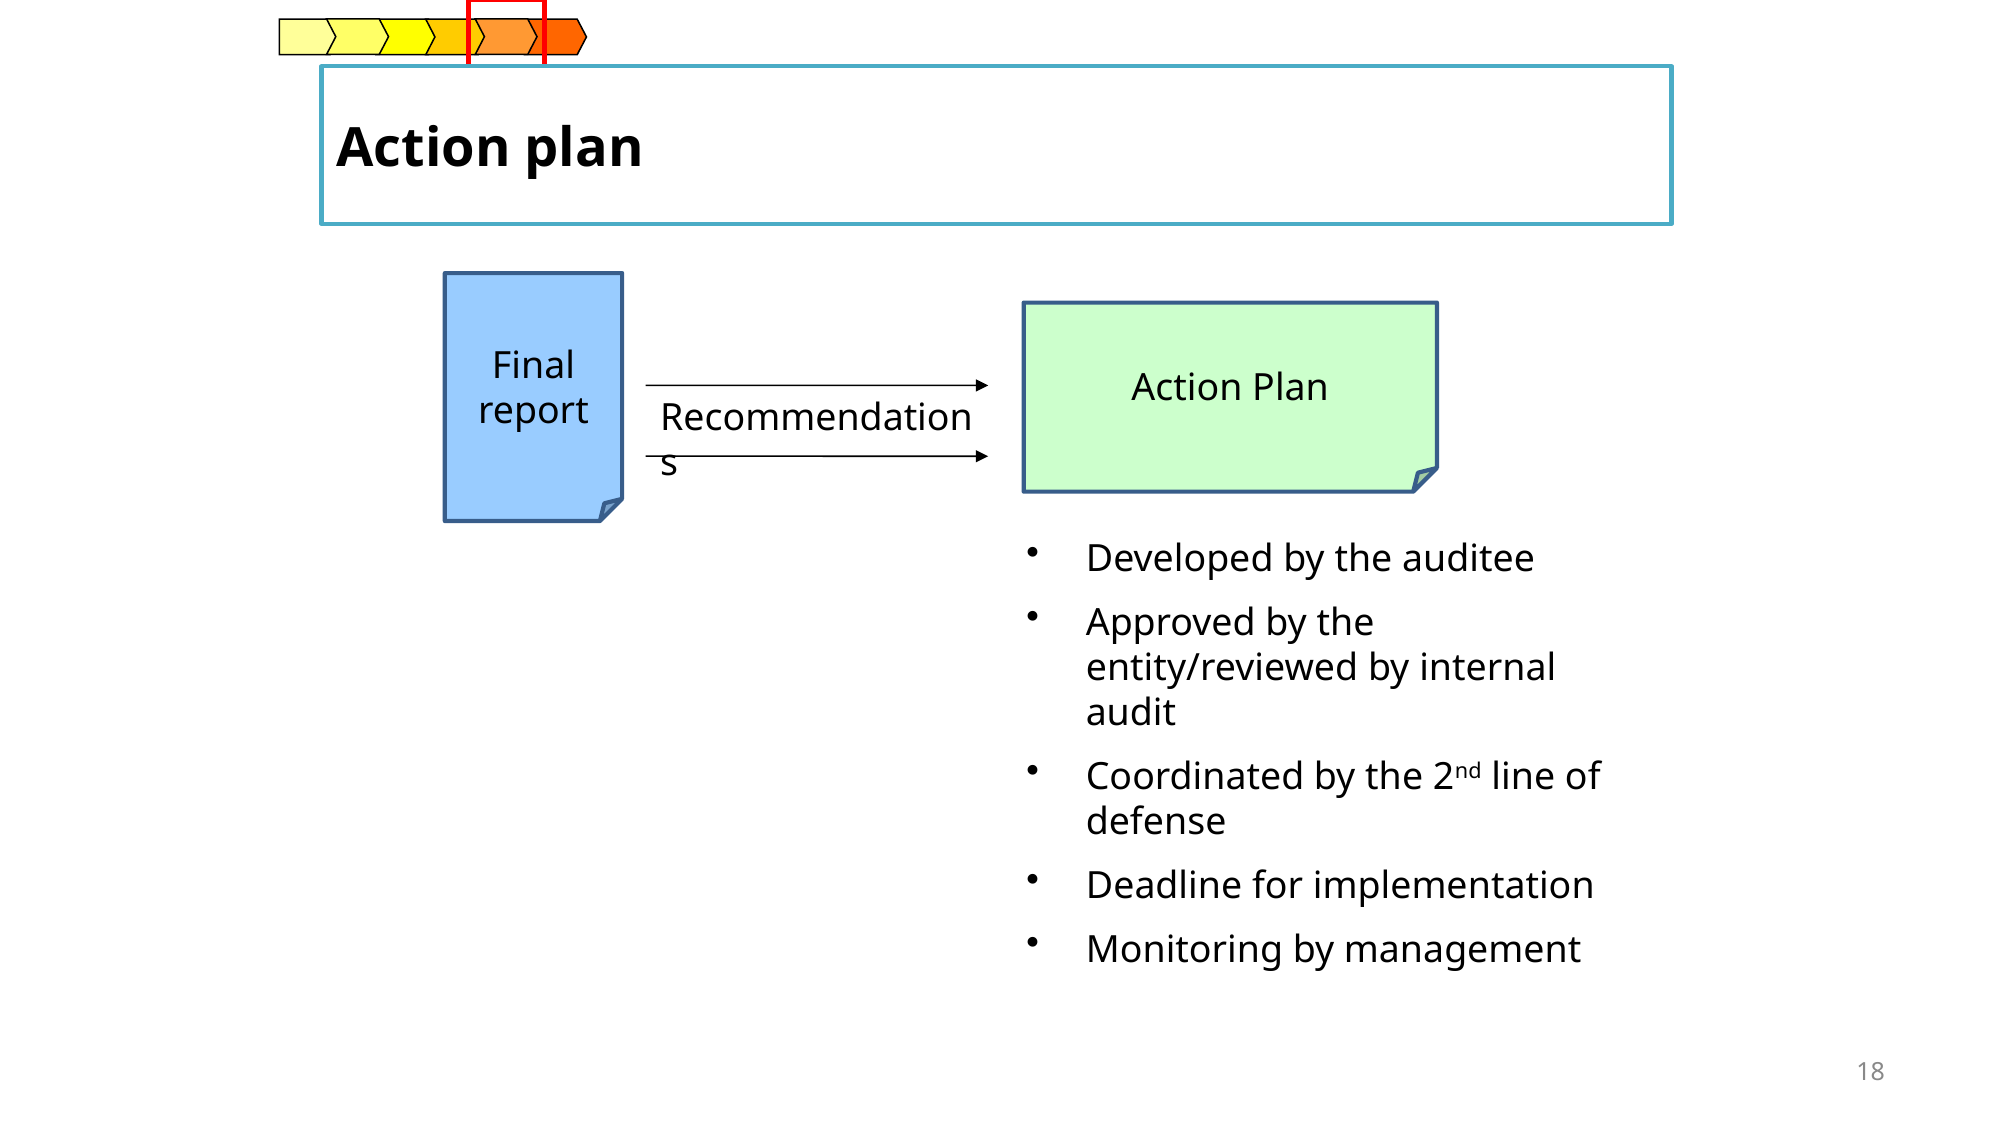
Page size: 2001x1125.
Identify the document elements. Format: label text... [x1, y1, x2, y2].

text_box Action Plan [1023, 302, 1437, 492]
text_box [645, 379, 988, 385]
text_box Developed by the auditee Approved by the entity/reviewed by internal audit Coordinated by the 2nd line of defense Deadline for implementation Monitoring by management [1011, 527, 1672, 977]
text_box Action plan [319, 64, 1674, 226]
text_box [279, 18, 587, 55]
text_box Final report [444, 273, 623, 522]
text_box Recommendations [645, 385, 997, 491]
slide_number 18 [1433, 1042, 1900, 1103]
text_box [468, 0, 545, 17]
